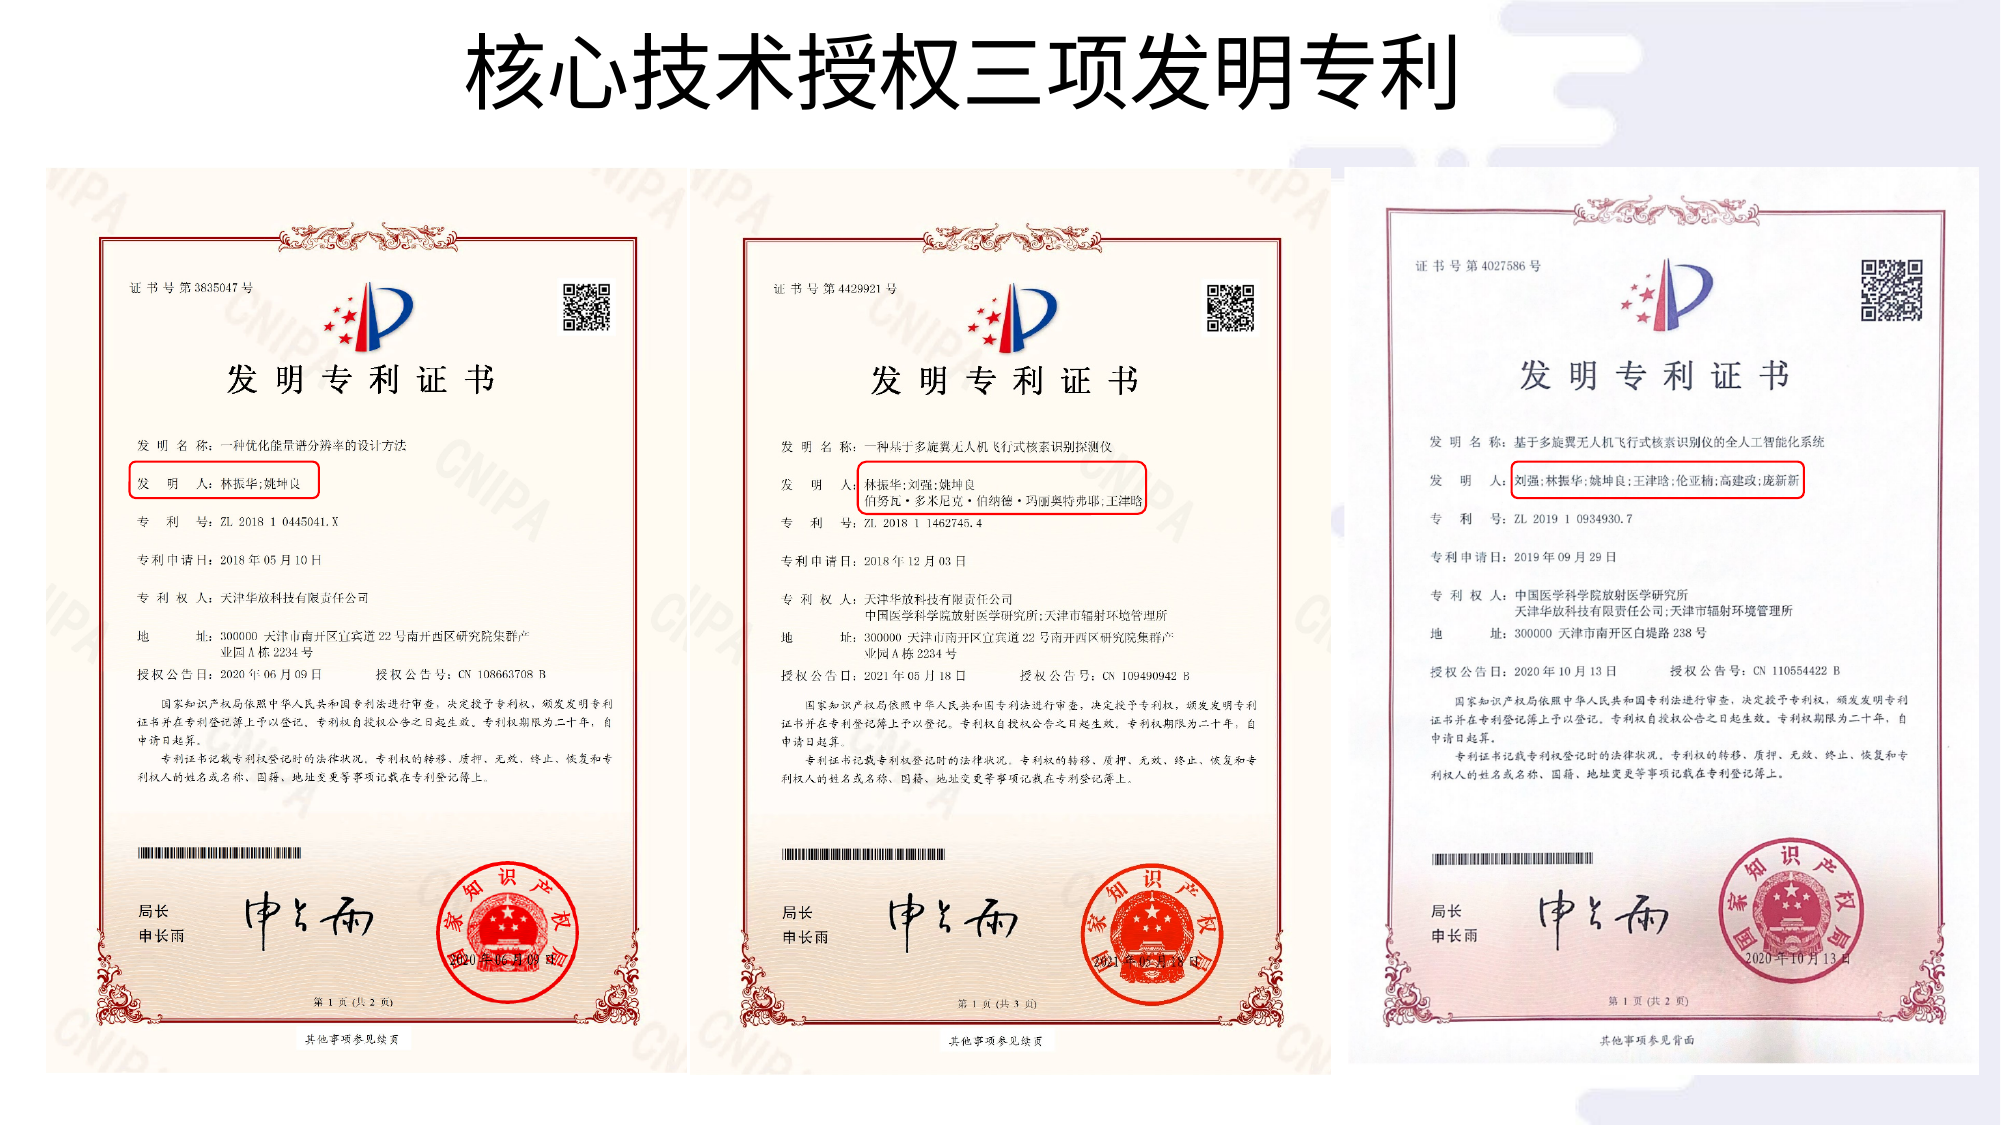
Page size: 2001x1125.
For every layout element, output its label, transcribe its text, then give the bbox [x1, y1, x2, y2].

title 核心技术授权三项发明专利 [100, 0, 1826, 186]
picture [0, 0, 2001, 1125]
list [690, 168, 1331, 1075]
